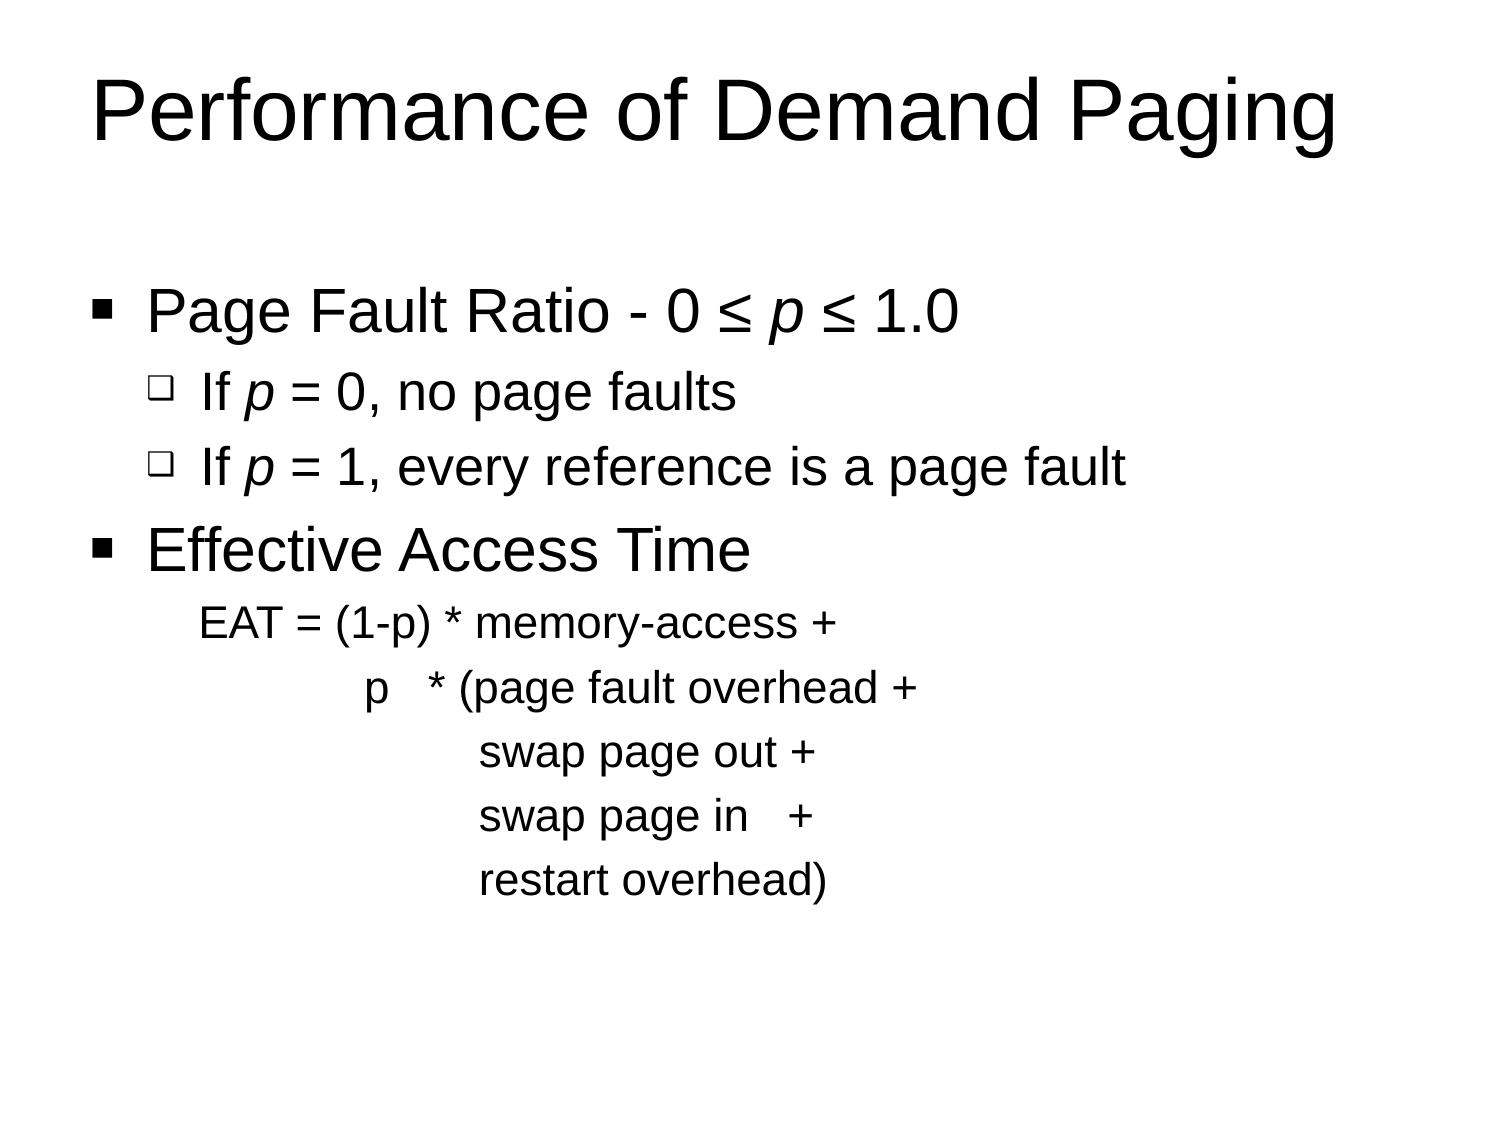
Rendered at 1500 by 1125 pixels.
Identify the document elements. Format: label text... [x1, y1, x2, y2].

list Page Fault Ratio - 0 ≤ p ≤ 1.0 If p = 0, no page faults If p = 1, every reference is a page fault Effective Access Time EAT = (1-p) * memory-access + p * (page fault overhead + swap page out + swap page in + restart overhead) [75, 262, 1425, 1006]
title Performance of Demand Paging [75, 45, 1425, 233]
